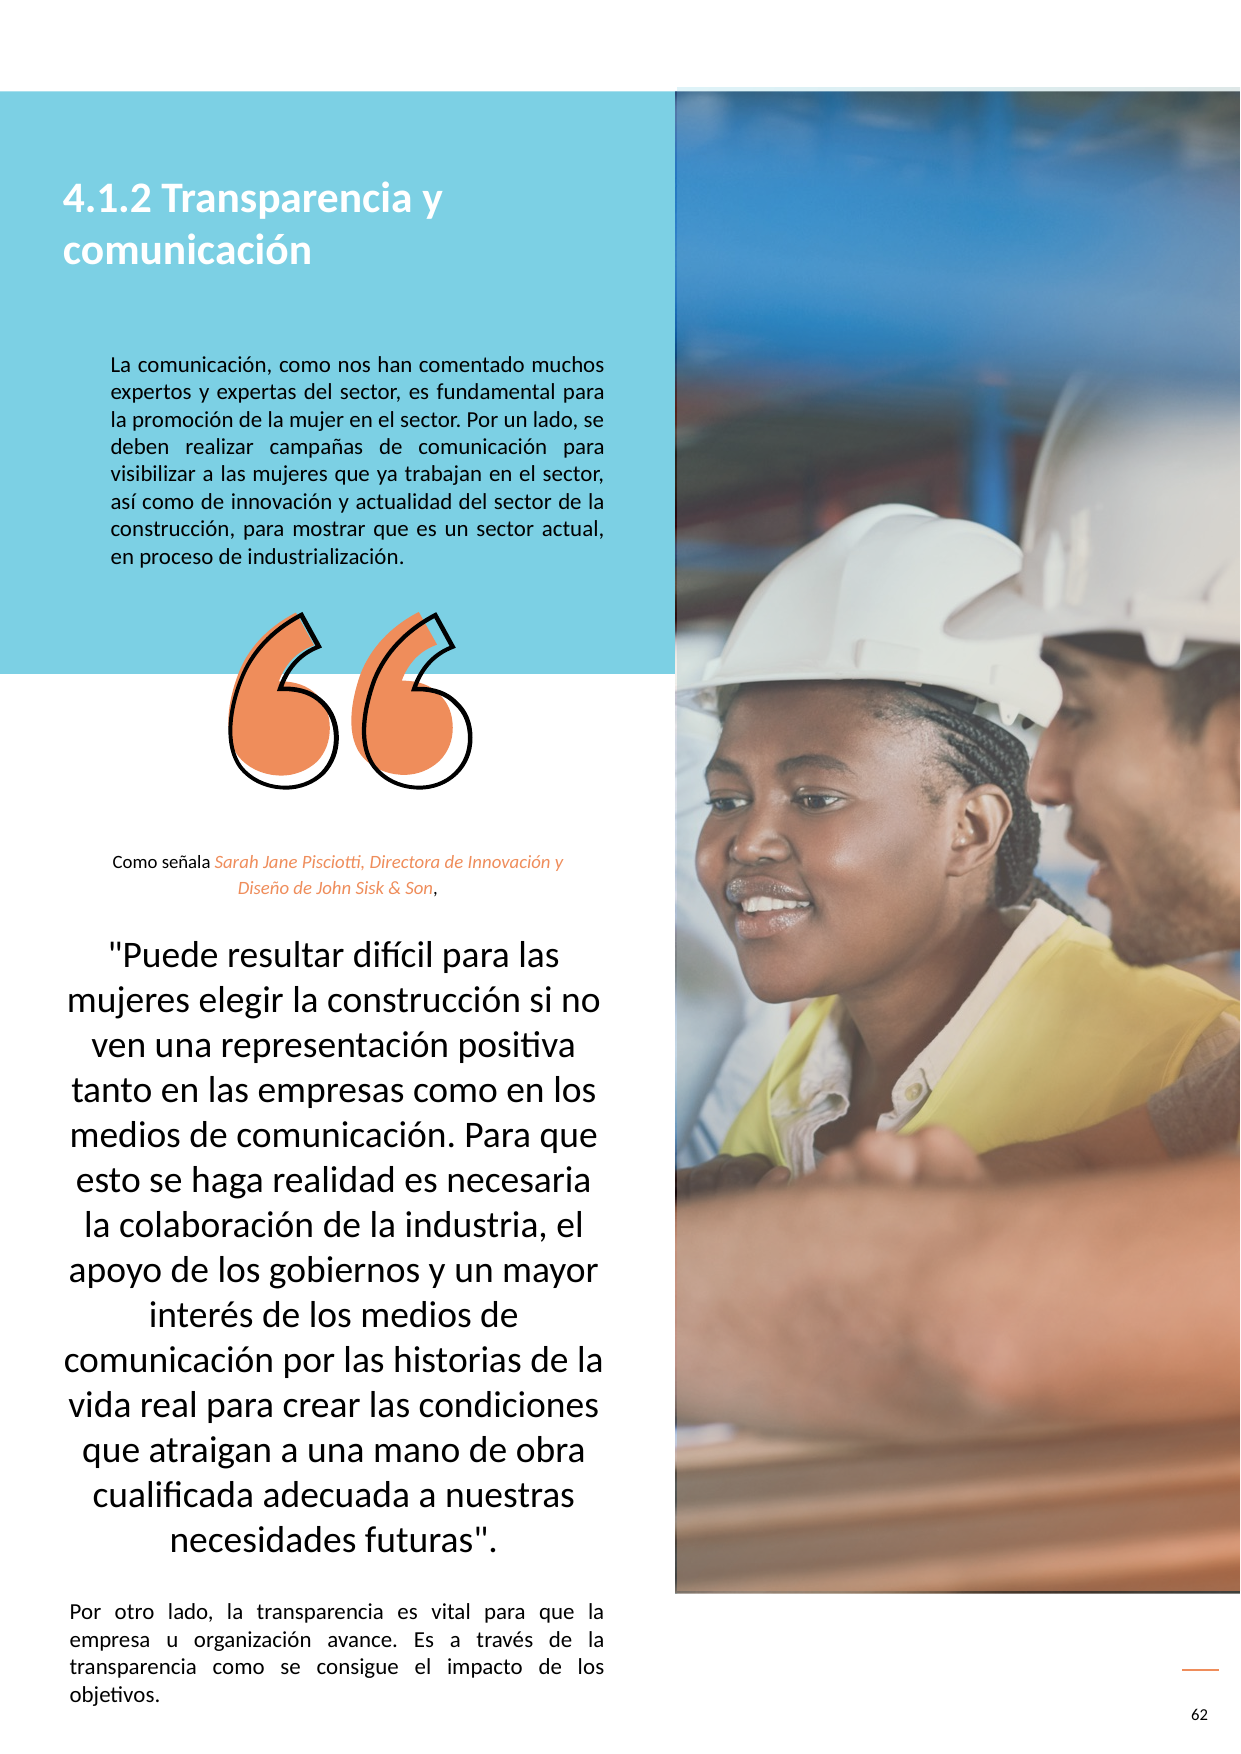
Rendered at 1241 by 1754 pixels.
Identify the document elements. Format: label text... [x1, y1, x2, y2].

text_box [0, 673, 676, 1633]
text_box Por otro lado, la transparencia es vital para que la empresa u organización avance. Es a través de la transparencia como se consigue el impacto de los objetivos. [54, 1589, 620, 1745]
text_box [228, 611, 473, 790]
text_box 4.1.2 Transparencia y comunicación [48, 161, 609, 281]
text_box Como señala Sarah Jane Pisciotti, Directora de Innovación y Diseño de John Sisk & Son, [95, 838, 621, 904]
slide_number 62 [1170, 1692, 1229, 1736]
picture [674, 91, 1241, 1594]
text_box [676, 87, 1241, 91]
list La comunicación, como nos han comentado muchos expertos y expertas del sector, es fundamental para la promoción de la mujer en el sector. Por un lado, se deben realizar campañas de comunicación para visibilizar a las mujeres que ya trabajan en el sector, así como de innovación y actualidad del sector de la construcción, para mostrar que es un sector actual, en proceso de industrialización. [95, 341, 621, 640]
text_box [0, 91, 674, 673]
text_box "Puede resultar difícil para las mujeres elegir la construcción si no ven una representación positiva tanto en las empresas como en los medios de comunicación. Para que esto se haga realidad es necesaria la colaboración de la industria, el apoyo de los gobiernos y un mayor interés de los medios de comunicación por las historias de la vida real para crear las condiciones que atraigan a una mano de obra cualificada adecuada a nuestras necesidades futuras". [48, 922, 620, 1167]
